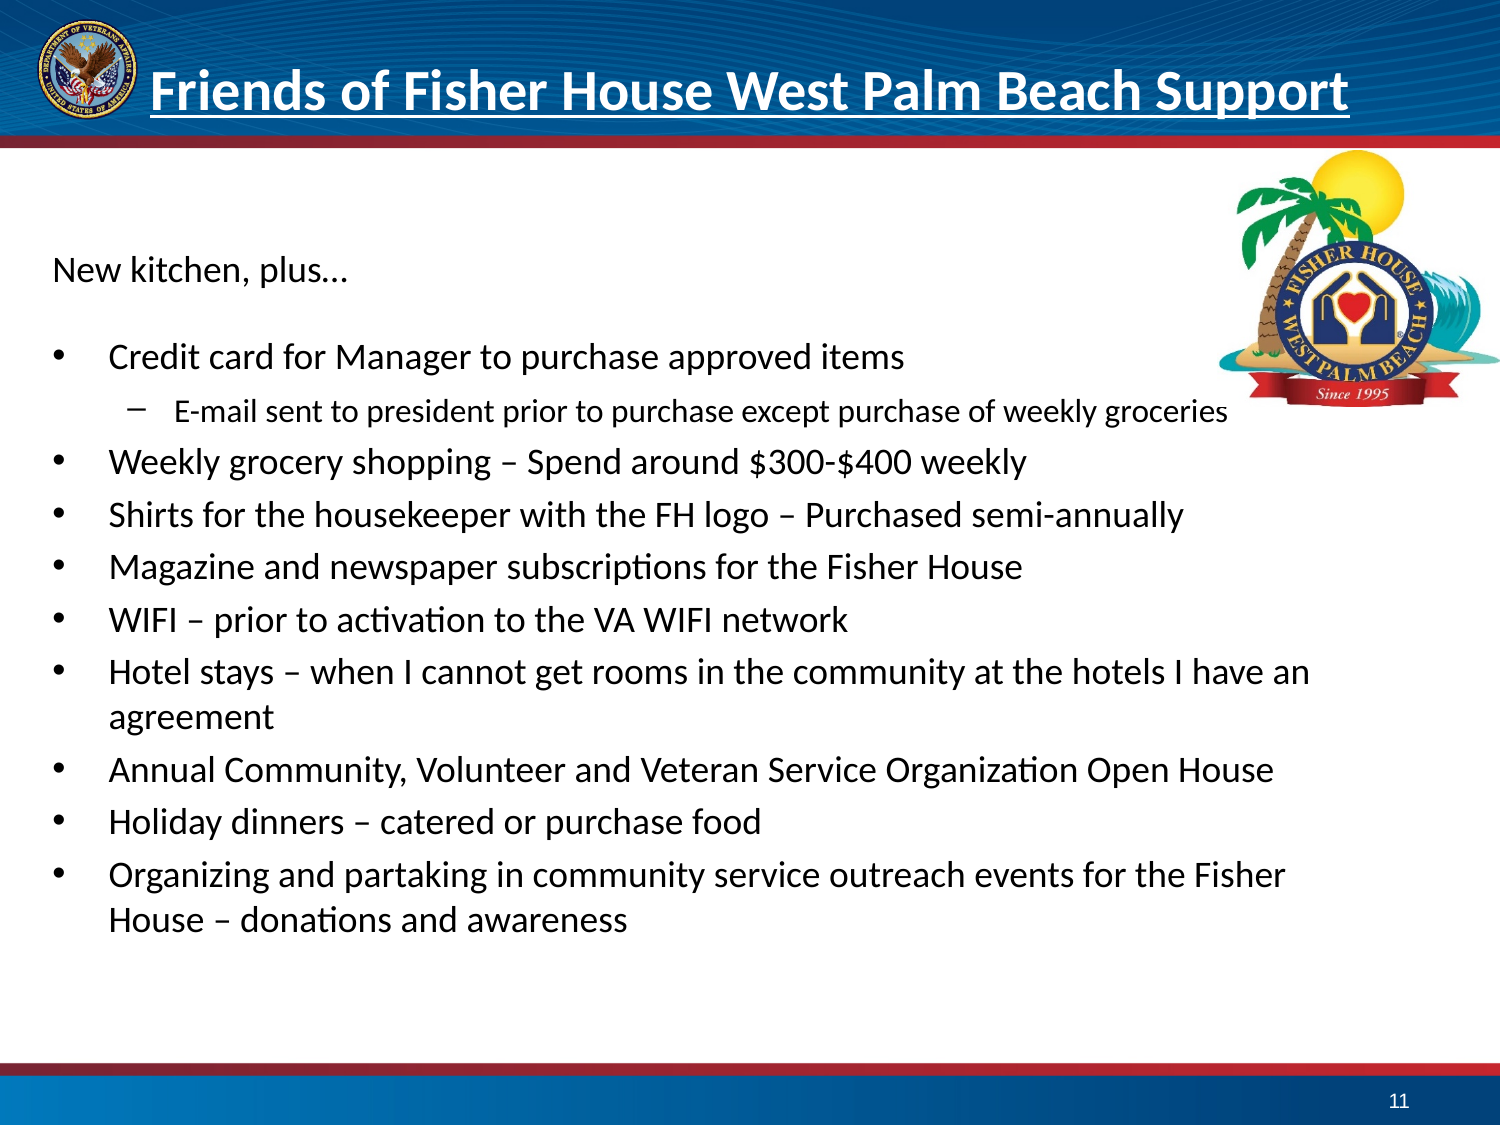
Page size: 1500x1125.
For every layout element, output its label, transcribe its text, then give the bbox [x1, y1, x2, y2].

list New kitchen, plus… Credit card for Manager to purchase approved items E-mail sent to president prior to purchase except purchase of weekly groceries Weekly grocery shopping – Spend around $300-$400 weekly Shirts for the housekeeper with the FH logo – Purchased semi-annually Magazine and newspaper subscriptions for the Fisher House WIFI – prior to activation to the VA WIFI network Hotel stays – when I cannot get rooms in the community at the hotels I have an agreement Annual Community, Volunteer and Veteran Service Organization Open House Holiday dinners – catered or purchase food Organizing and partaking in community service outreach events for the Fisher House – donations and awareness [37, 237, 1388, 925]
slide_number 11 [1074, 1074, 1425, 1125]
picture [0, 0, 1500, 1125]
title Friends of Fisher House West Palm Beach Support [75, 45, 1425, 237]
